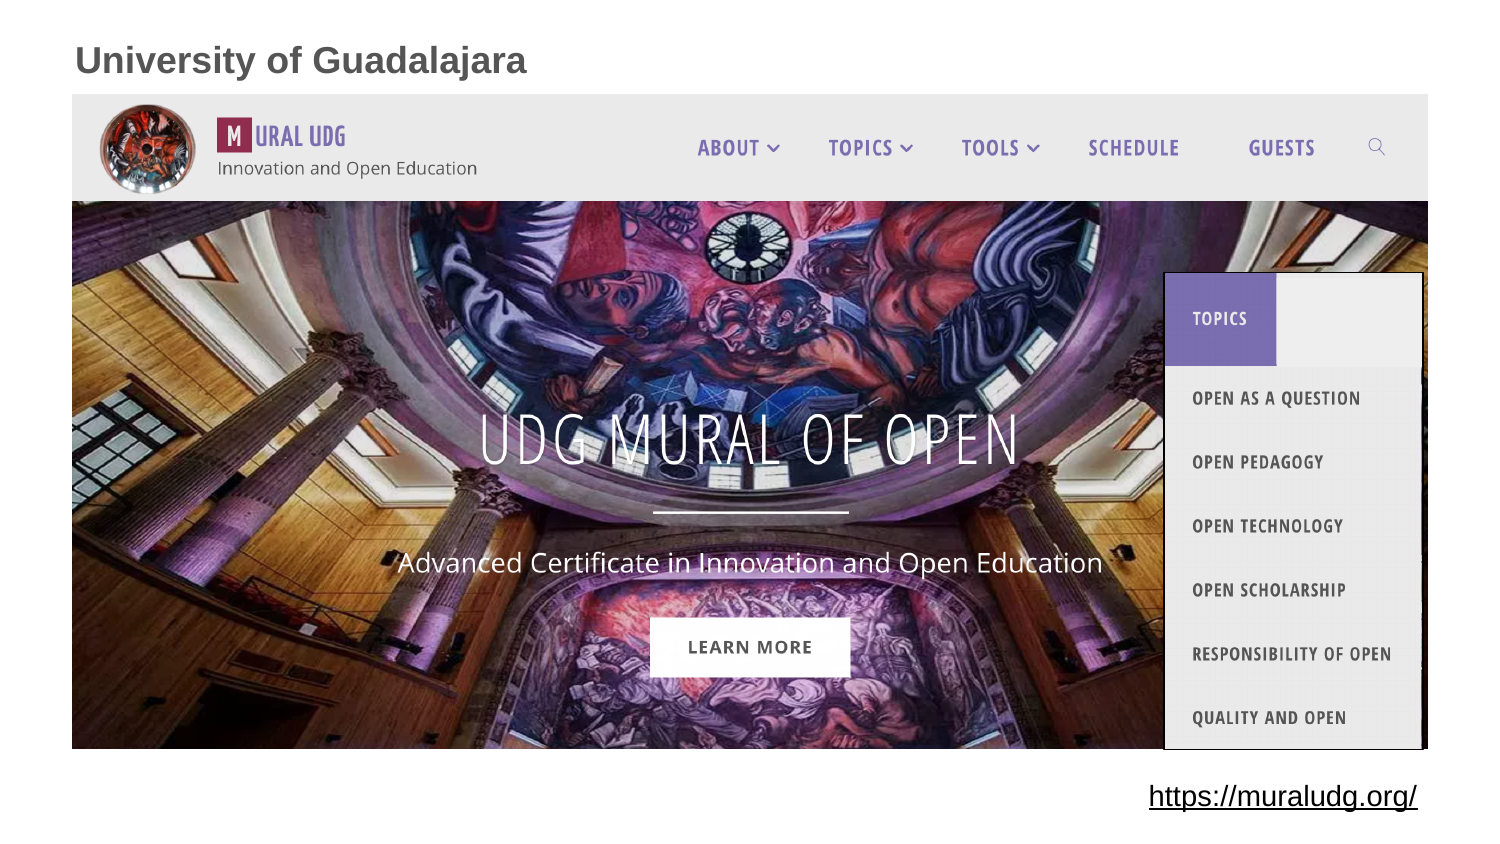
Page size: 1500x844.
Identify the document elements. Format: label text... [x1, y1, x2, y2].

text_box University of Guadalajara [60, 21, 553, 95]
picture [72, 94, 1428, 750]
text_box https://muraludg.org/ [948, 763, 1441, 826]
